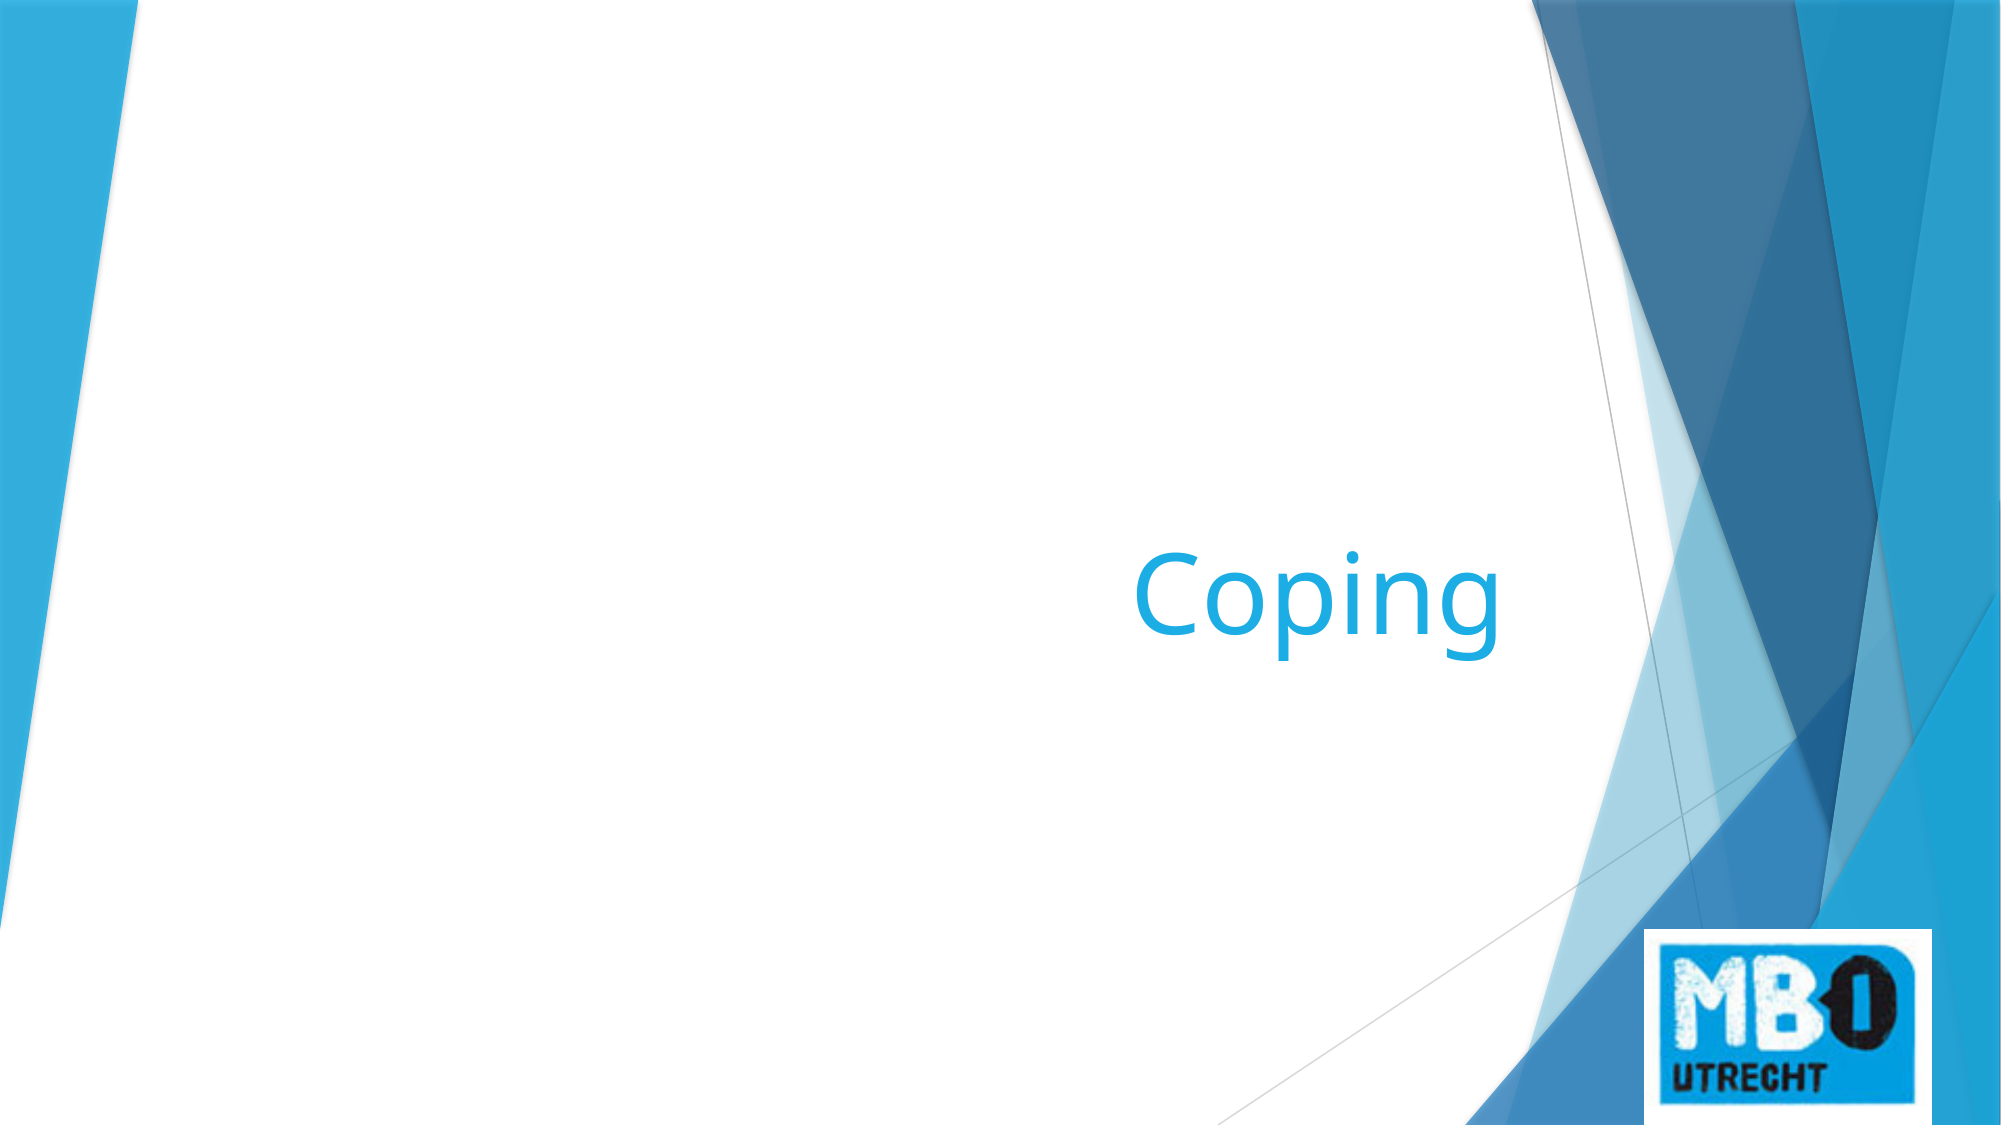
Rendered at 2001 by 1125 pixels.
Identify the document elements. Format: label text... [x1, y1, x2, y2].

picture [1643, 928, 1933, 1125]
title Coping [247, 394, 1522, 665]
